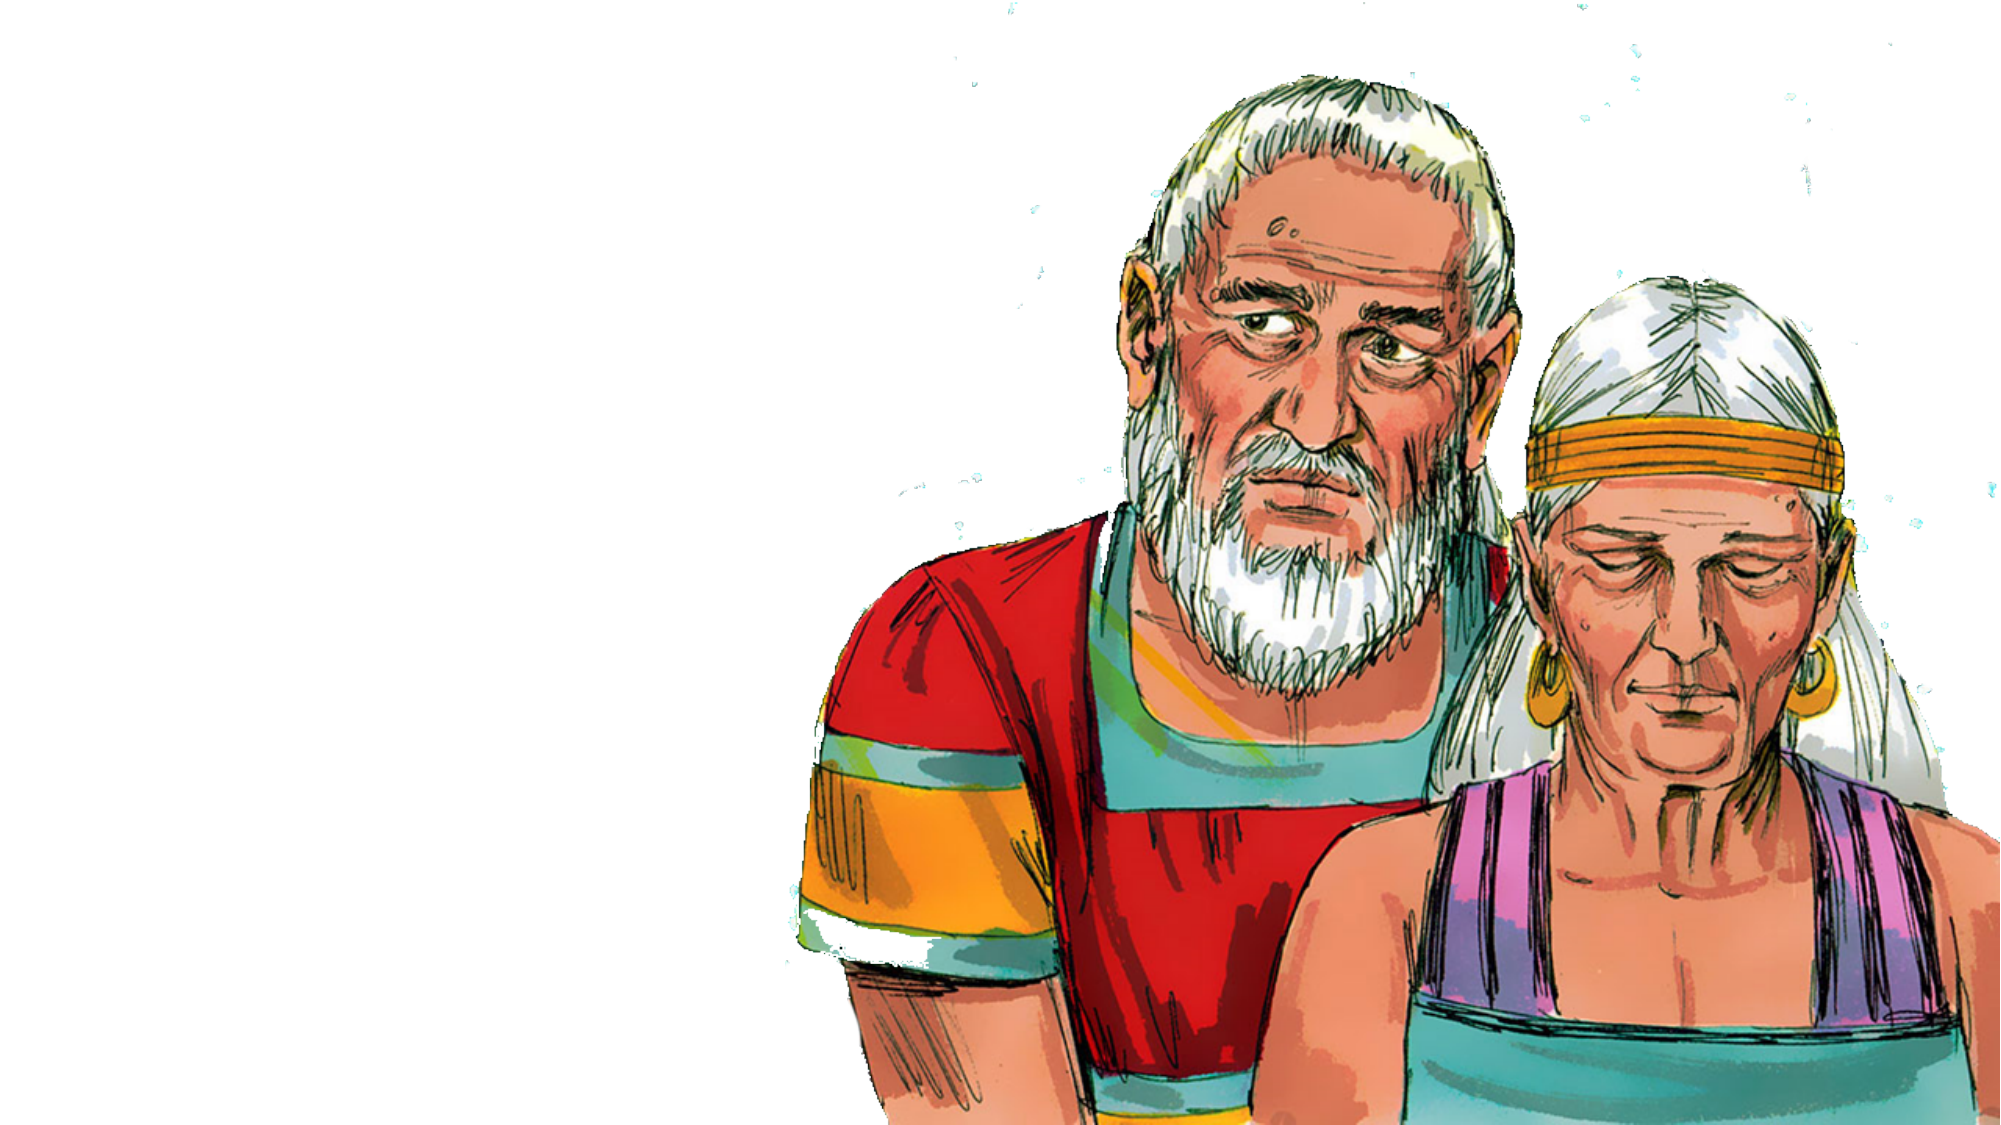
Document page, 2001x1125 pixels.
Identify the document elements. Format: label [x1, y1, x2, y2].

picture [785, 1, 2000, 1125]
